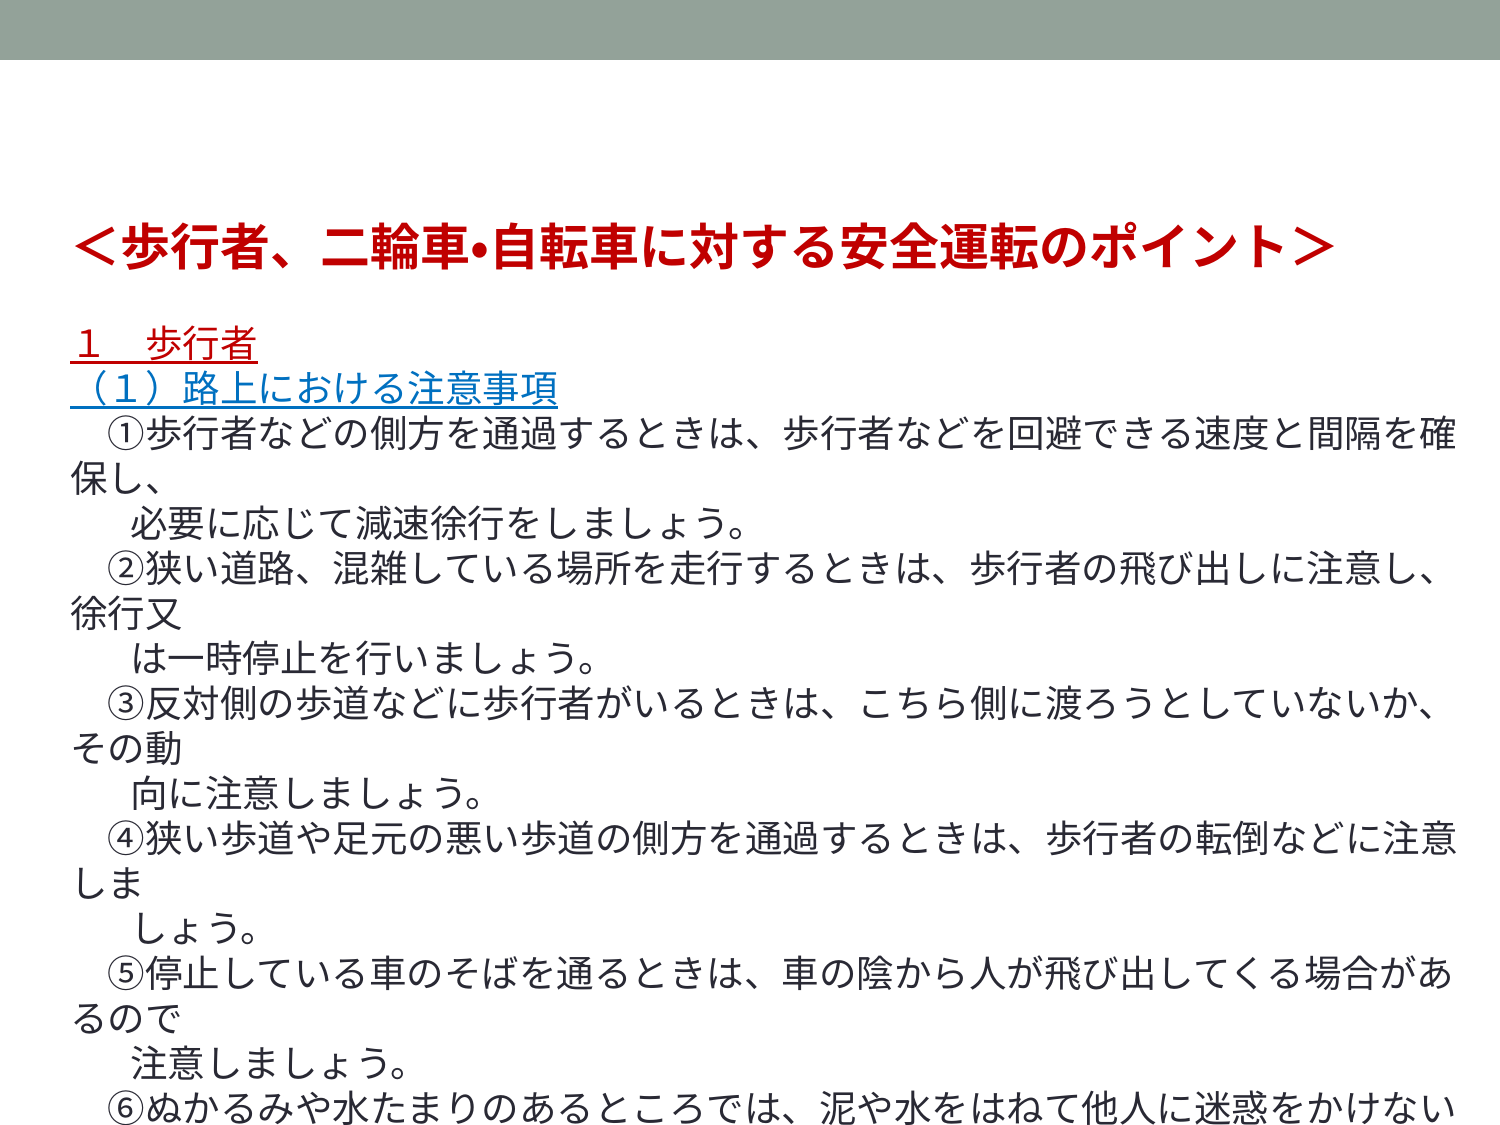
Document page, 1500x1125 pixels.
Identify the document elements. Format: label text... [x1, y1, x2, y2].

text_box ＜歩行者、二輪車・自転車に対する安全運転のポイント＞ １ 歩行者 （１）路上における注意事項 ①歩行者などの側方を通過するときは、歩行者などを回避できる速度と間隔を確保し、 必要に応じて減速徐行をしましょう。 ②狭い道路、混雑している場所を走行するときは、歩行者の飛び出しに注意し、徐行又 は一時停止を行いましょう。 ③反対側の歩道などに歩行者がいるときは、こちら側に渡ろうとしていないか、その動 向に注意しましょう。 ④狭い歩道や足元の悪い歩道の側方を通過するときは、歩行者の転倒などに注意しま しょう。 ⑤停止している車のそばを通るときは、車の陰から人が飛び出してくる場合があるので 注意しましょう。 ⑥ぬかるみや水たまりのあるところでは、泥や水をはねて他人に迷惑をかけないように 徐行するなどの注意をして通りましょう。 [55, 208, 1483, 1125]
